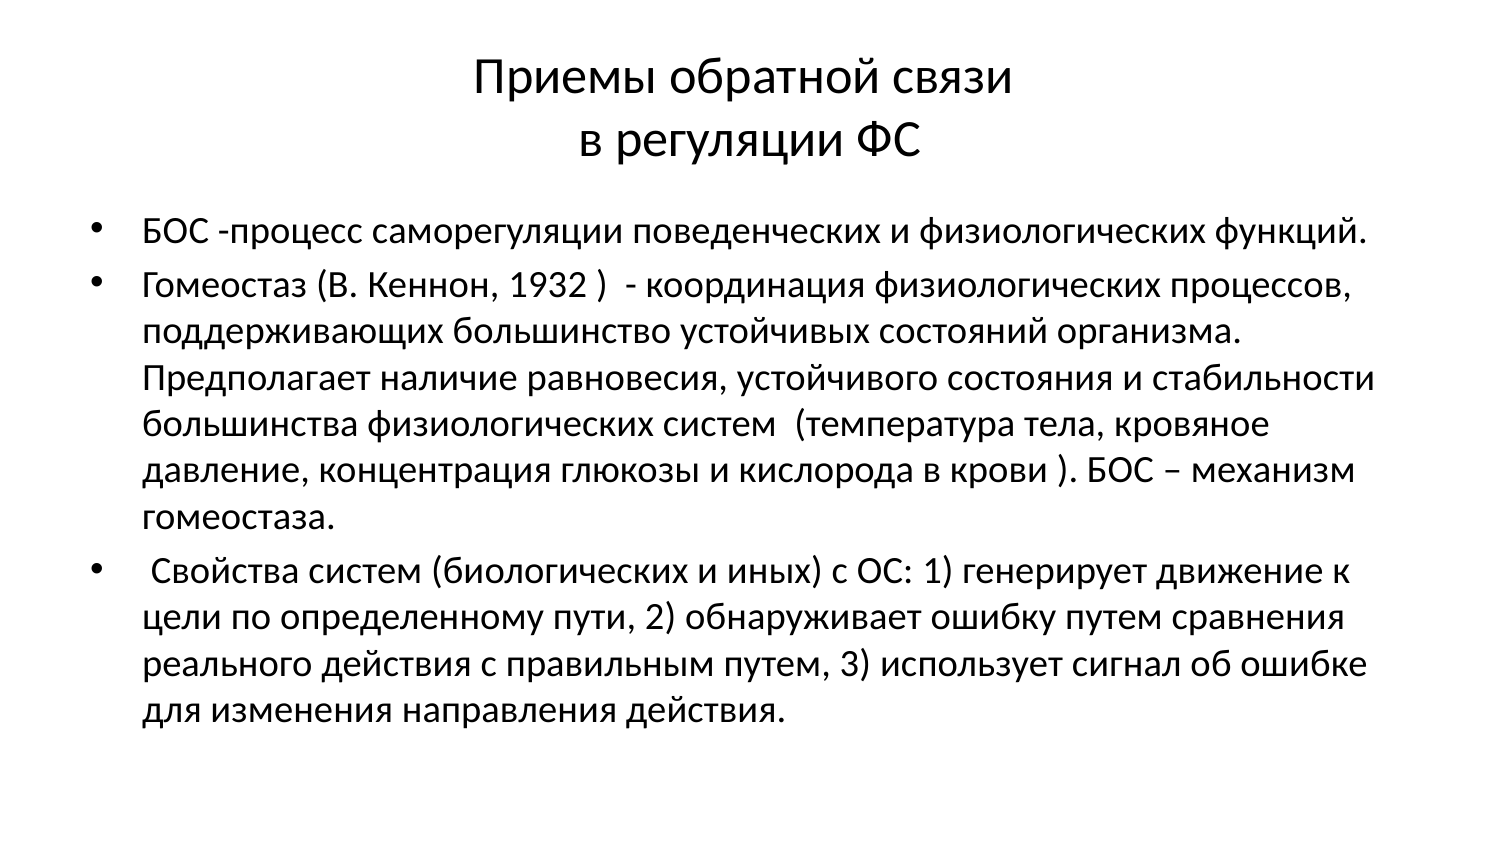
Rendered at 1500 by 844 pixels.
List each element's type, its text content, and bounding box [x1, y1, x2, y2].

title Приемы обратной связи в регуляции ФС [75, 33, 1425, 175]
list БОС -процесс саморегуляции поведенческих и физиологических функций. Гомеостаз (В. Кеннон, 1932 ) - координация физиологических процессов, поддерживающих большинство устойчивых состояний организма. Предполагает наличие равновесия, устойчивого состояния и стабильности большинства физиологических систем (температура тела, кровяное давление, концентрация глюкозы и кислорода в крови ). БОС – механизм гомеостаза. Свойства систем (биологических и иных) с ОС: 1) генерирует движение к цели по определенному пути, 2) обнаруживает ошибку путем сравнения реального действия с правильным путем, 3) использует сигнал об ошибке для изменения направления действия. [75, 196, 1425, 754]
